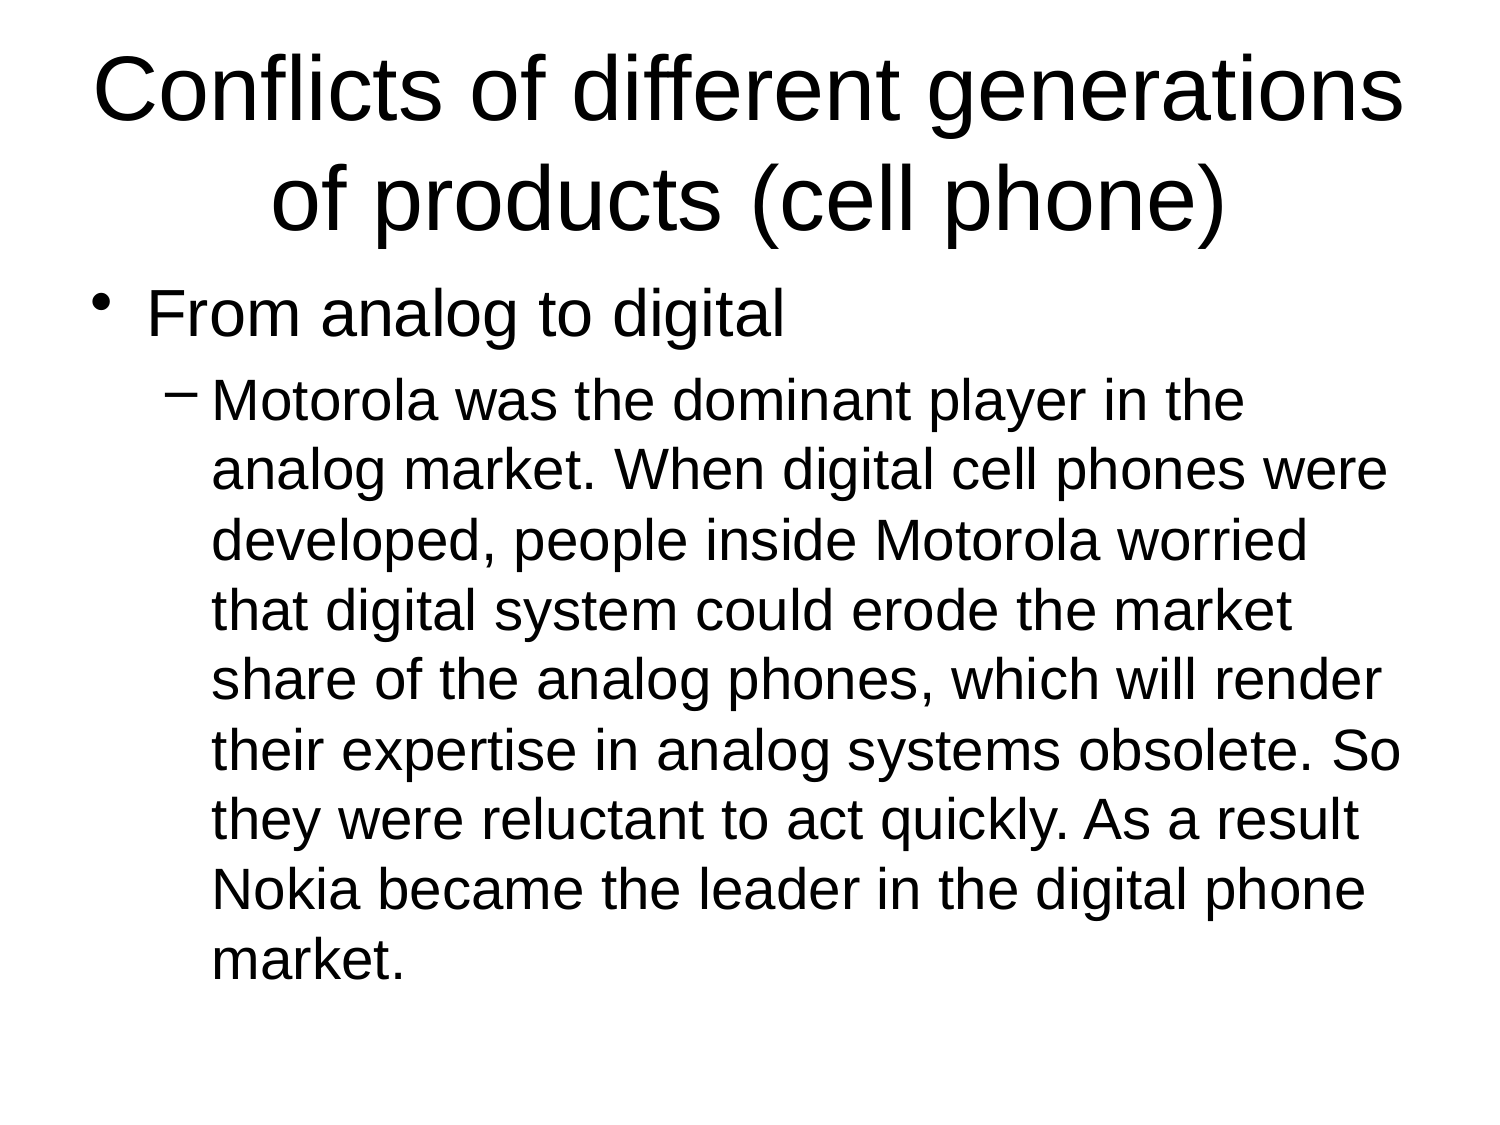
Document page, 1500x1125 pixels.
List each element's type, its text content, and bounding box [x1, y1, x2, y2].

title Conflicts of different generations of products (cell phone) [75, 45, 1425, 233]
list From analog to digital Motorola was the dominant player in the analog market. When digital cell phones were developed, people inside Motorola worried that digital system could erode the market share of the analog phones, which will render their expertise in analog systems obsolete. So they were reluctant to act quickly. As a result Nokia became the leader in the digital phone market. [75, 262, 1425, 1005]
